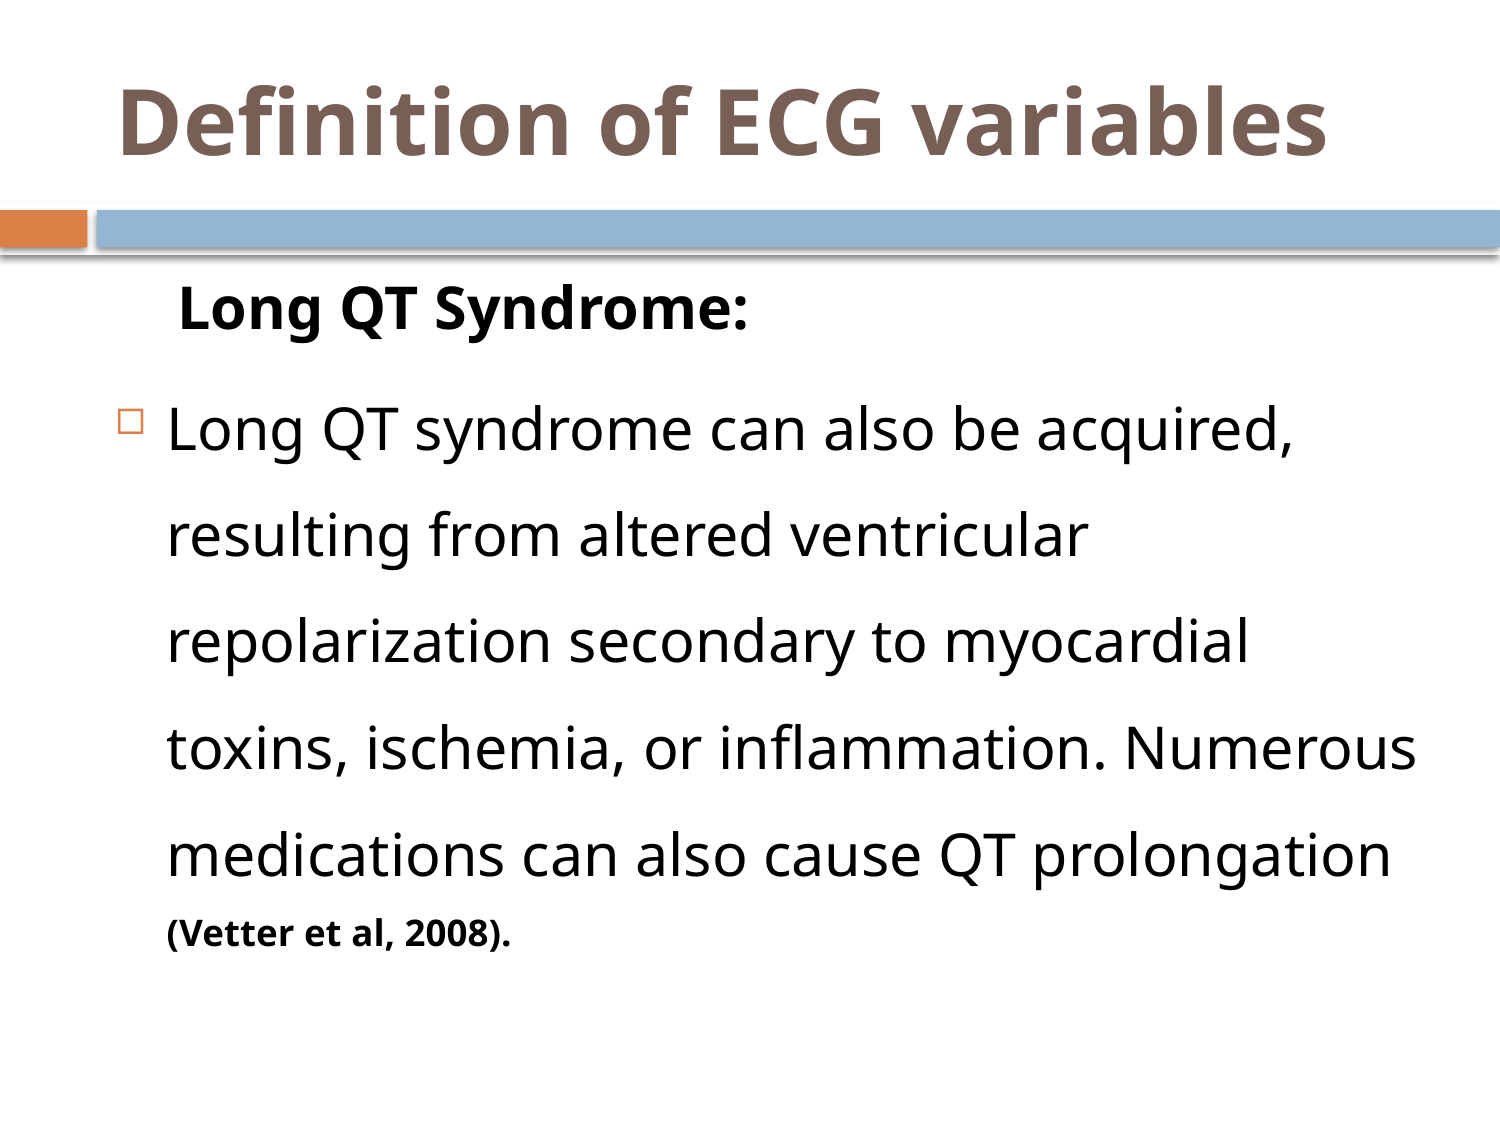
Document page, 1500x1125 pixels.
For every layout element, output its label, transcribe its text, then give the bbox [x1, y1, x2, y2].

title Definition of ECG variables [100, 37, 1438, 200]
list Long QT Syndrome: Long QT syndrome can also be acquired, resulting from altered ventricular repolarization secondary to myocardial toxins, ischemia, or inflammation. Numerous medications can also cause QT prolongation (Vetter et al, 2008). [100, 262, 1438, 1000]
